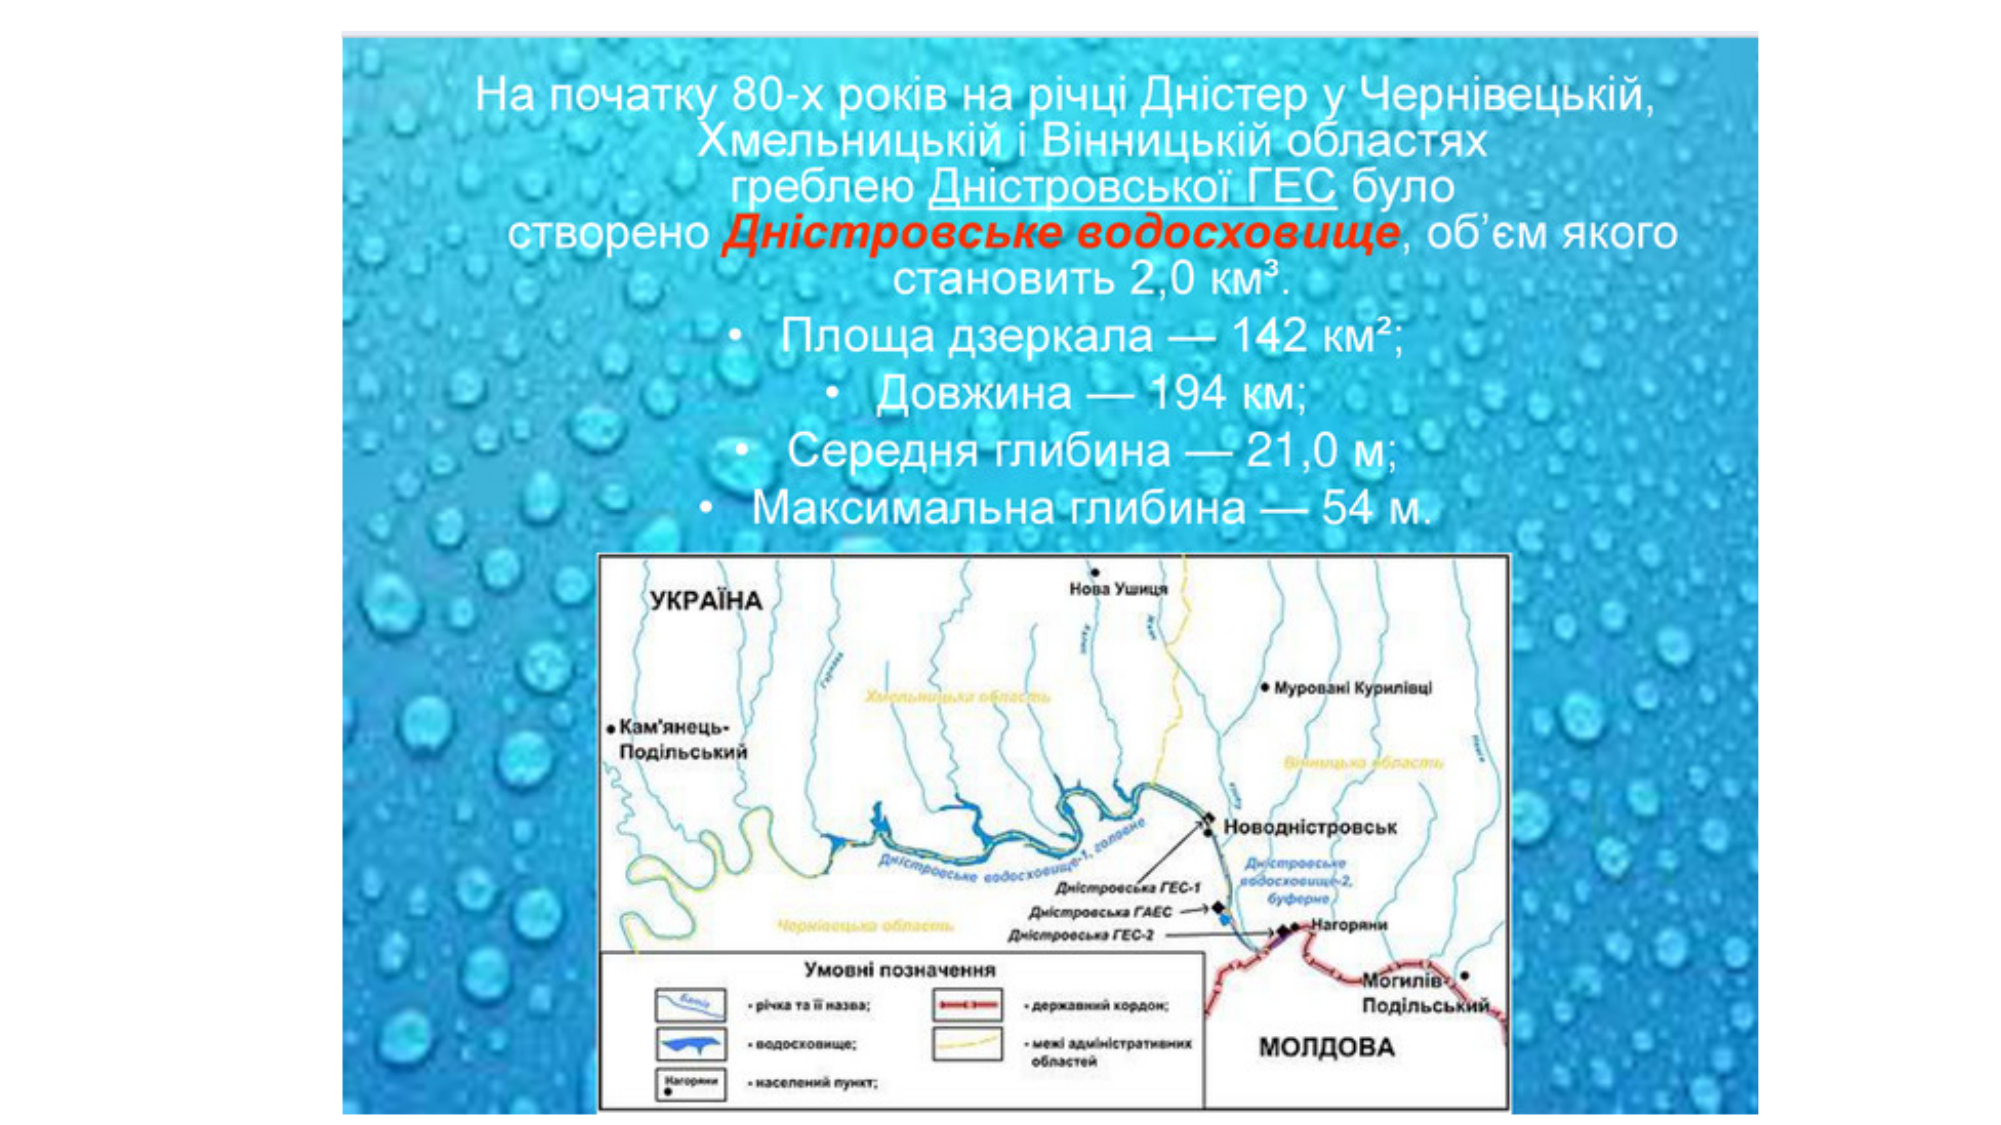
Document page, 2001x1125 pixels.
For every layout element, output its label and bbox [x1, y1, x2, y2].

list [341, 31, 1759, 1125]
